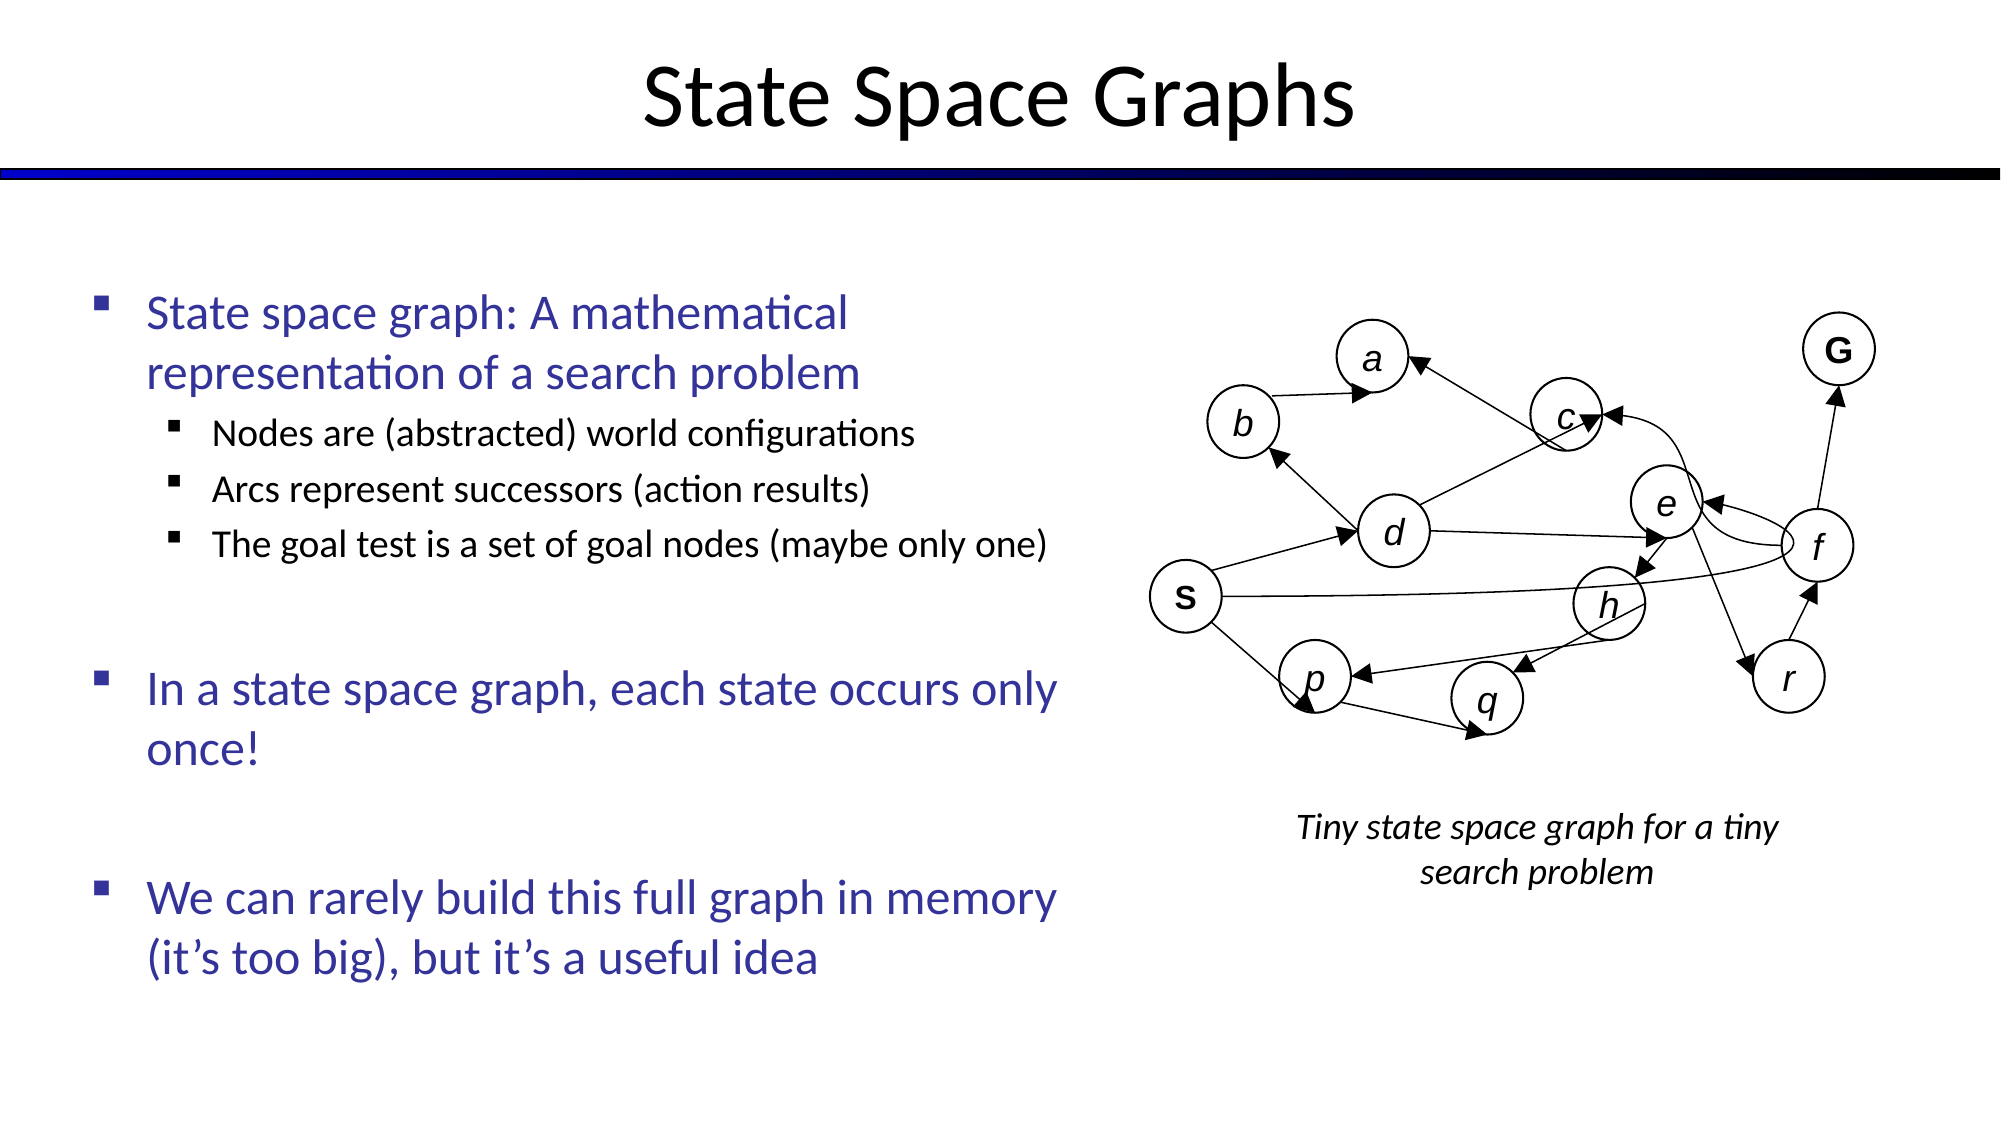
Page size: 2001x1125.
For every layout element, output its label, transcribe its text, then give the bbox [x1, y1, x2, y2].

list State space graph: A mathematical representation of a search problem Nodes are (abstracted) world configurations Arcs represent successors (action results) The goal test is a set of goal nodes (maybe only one) In a state space graph, each state occurs only once! We can rarely build this full graph in memory (it’s too big), but it’s a useful idea [74, 271, 1113, 1015]
title State Space Graphs [0, 0, 2000, 184]
text_box Tiny state space graph for a tiny search problem [1262, 794, 1813, 900]
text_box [1149, 312, 1876, 735]
